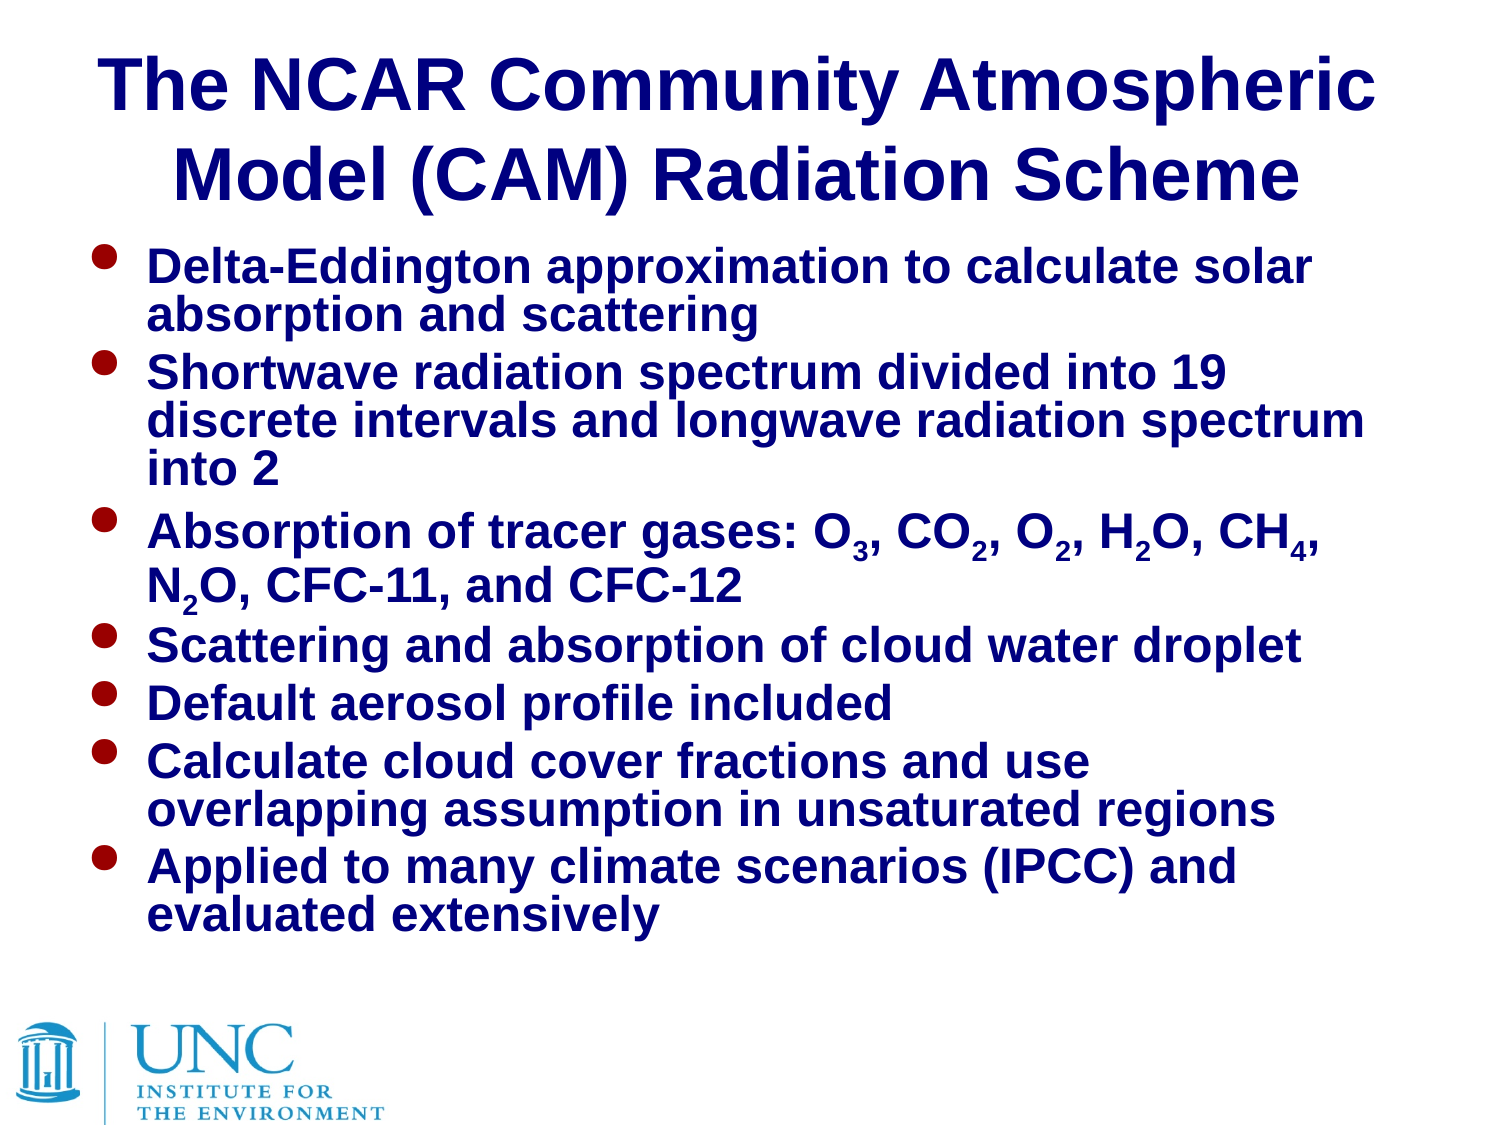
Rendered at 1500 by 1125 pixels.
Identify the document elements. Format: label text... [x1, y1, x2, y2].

list Delta-Eddington approximation to calculate solar absorption and scattering Shortwave radiation spectrum divided into 19 discrete intervals and longwave radiation spectrum into 2 Absorption of tracer gases: O3, CO2, O2, H2O, CH4, N2O, CFC-11, and CFC-12 Scattering and absorption of cloud water droplet Default aerosol profile included Calculate cloud cover fractions and use overlapping assumption in unsaturated regions Applied to many climate scenarios (IPCC) and evaluated extensively [75, 237, 1400, 963]
picture [0, 1013, 426, 1125]
title The NCAR Community Atmospheric Model (CAM) Radiation Scheme [75, 37, 1400, 213]
